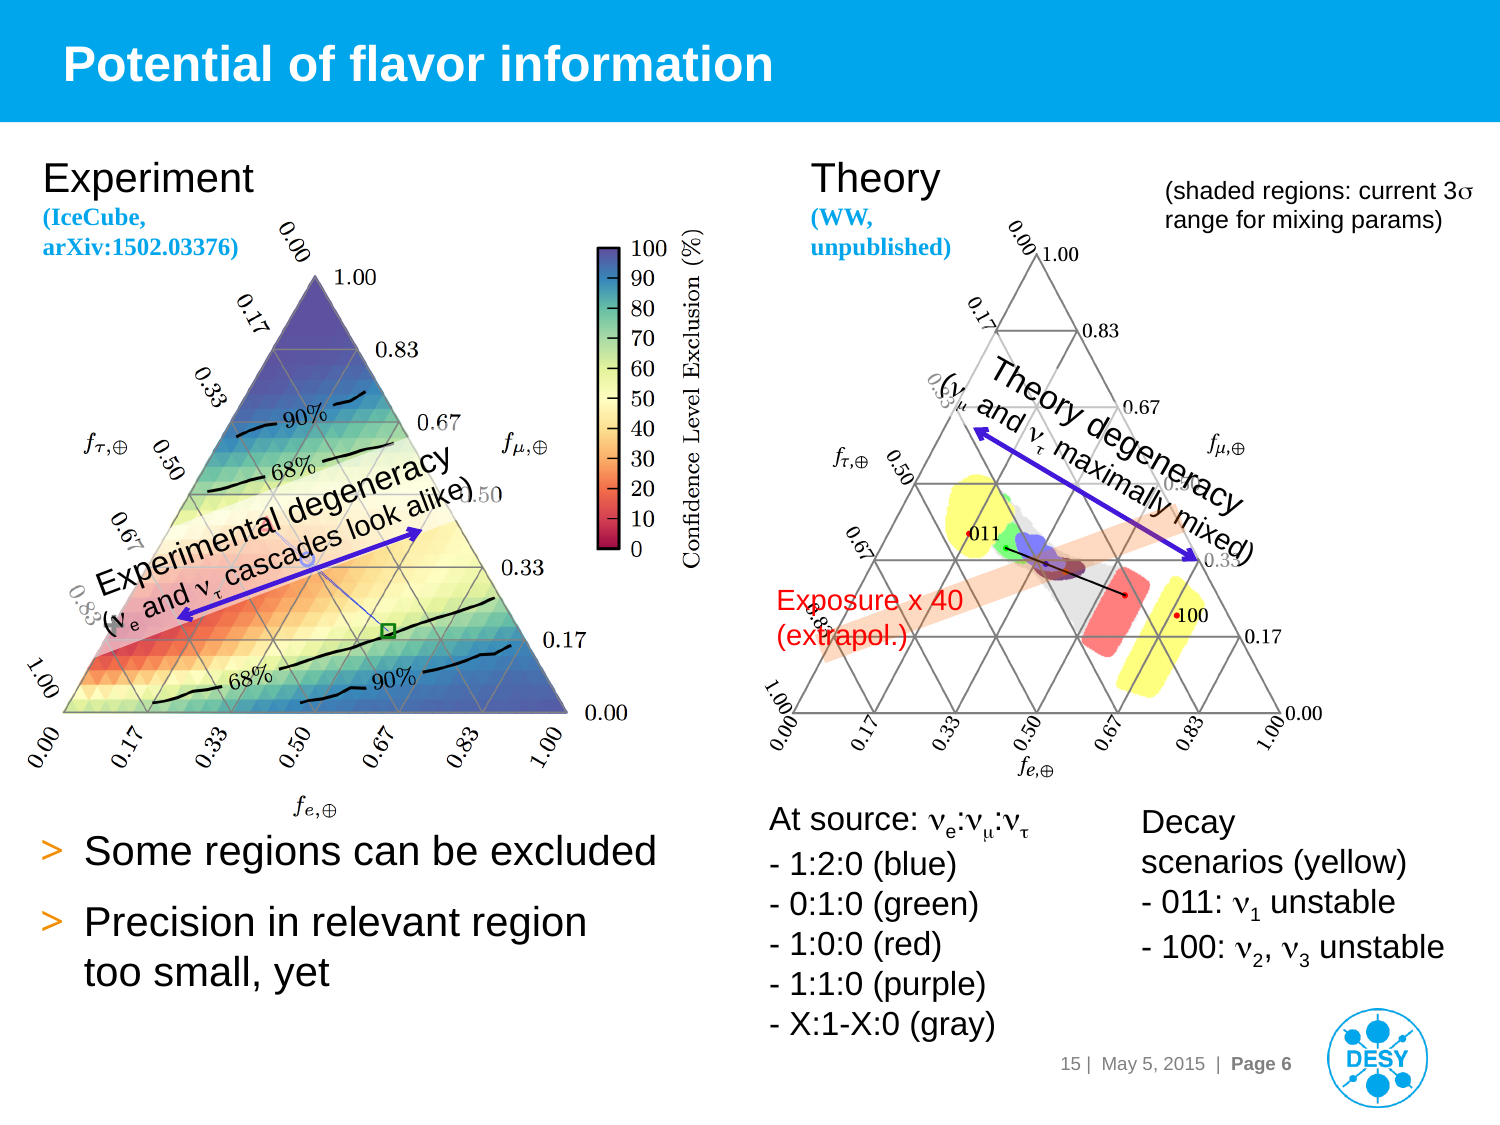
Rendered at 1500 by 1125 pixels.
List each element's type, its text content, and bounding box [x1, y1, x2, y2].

picture [1327, 1008, 1368, 1049]
picture [15, 213, 718, 824]
list Some regions can be excluded Precision in relevant region too small, yet [25, 833, 712, 1018]
text_box Theory (WW, unpublished) [795, 143, 1168, 194]
picture [1330, 1011, 1426, 1106]
picture [1391, 1071, 1428, 1108]
picture [1387, 1008, 1428, 1046]
text_box Experiment (IceCube, arXiv:1502.03376) [27, 143, 401, 212]
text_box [961, 452, 1210, 536]
picture [1327, 1068, 1365, 1108]
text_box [175, 532, 424, 616]
text_box (shaded regions: current 3s range for mixing params) [1150, 166, 1499, 242]
picture [732, 196, 1341, 806]
text_box Decay scenarios (yellow) - 011: n1 unstable - 100: n2, n3 unstable [1126, 792, 1499, 979]
text_box At source: ne:nm:nt - 1:2:0 (blue) - 0:1:0 (green) - 1:0:0 (red) - 1:1:0 (purple) - X:1-X:0 (gray) [754, 813, 1062, 1089]
title Potential of flavor information [47, 16, 1446, 107]
